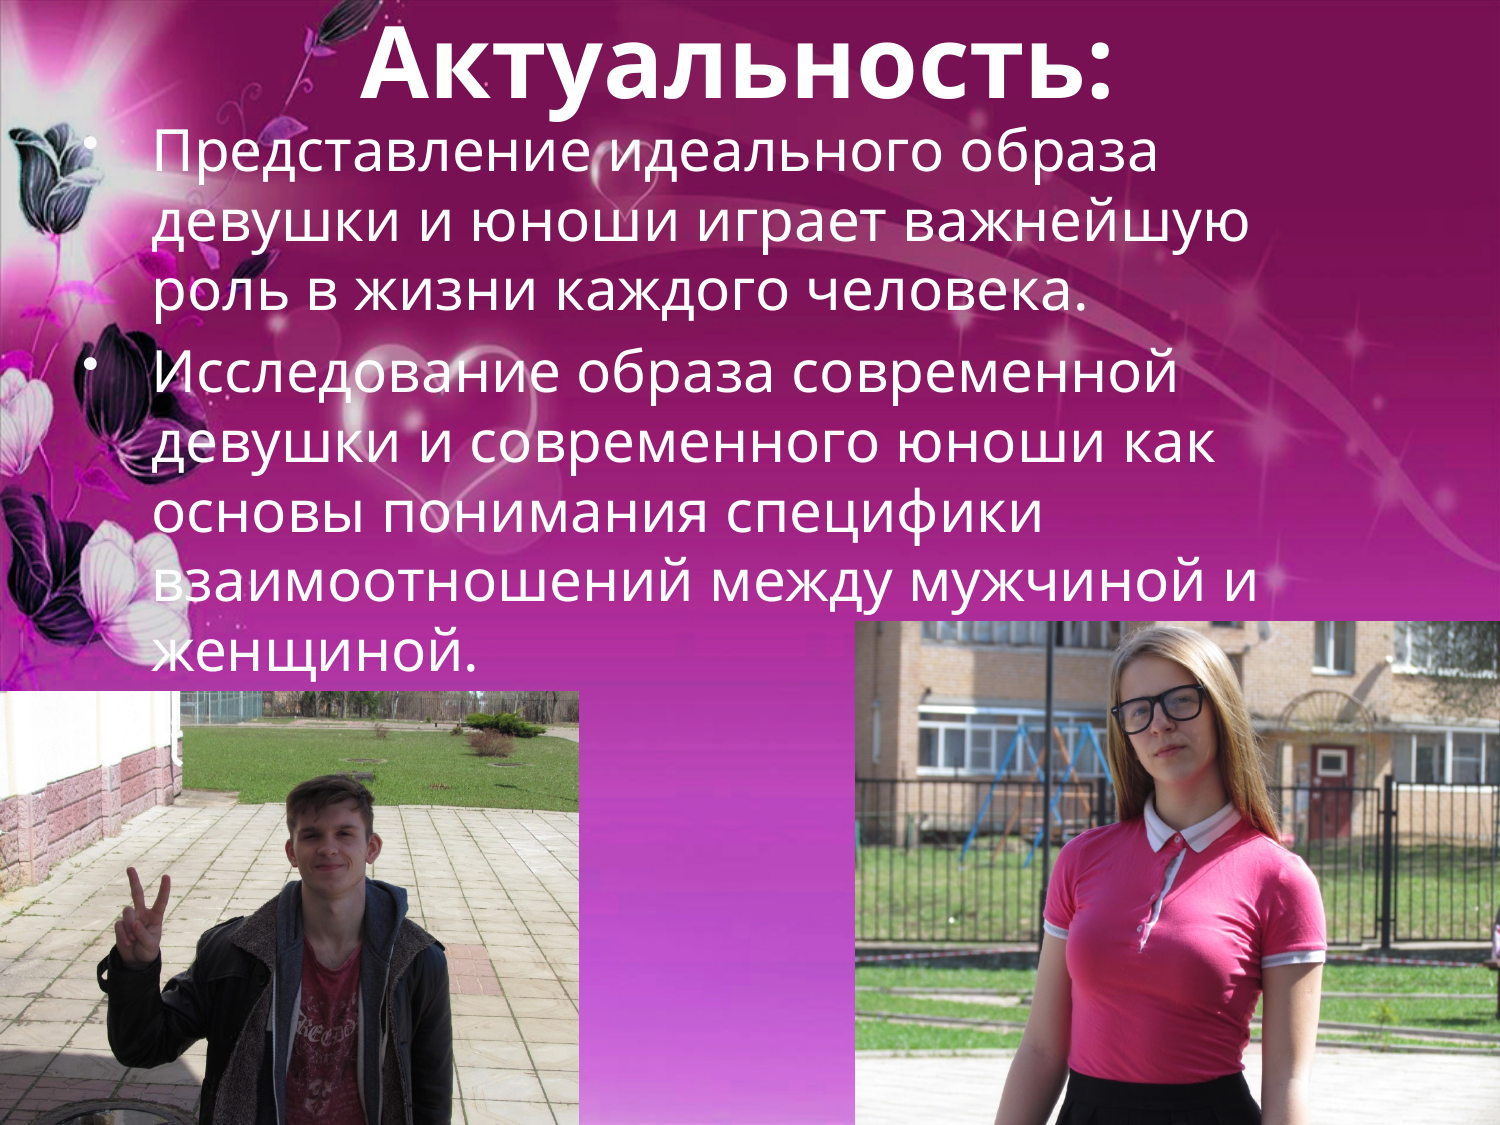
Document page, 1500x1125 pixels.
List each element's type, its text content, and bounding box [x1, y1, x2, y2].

list Представление идеального образа девушки и юноши играет важнейшую роль в жизни каждого человека. Исследование образа современной девушки и современного юноши как основы понимания специфики взаимоотношений между мужчиной и женщиной. [46, 105, 1418, 774]
title Актуальность: [0, 0, 1477, 118]
picture [0, 0, 1500, 1125]
